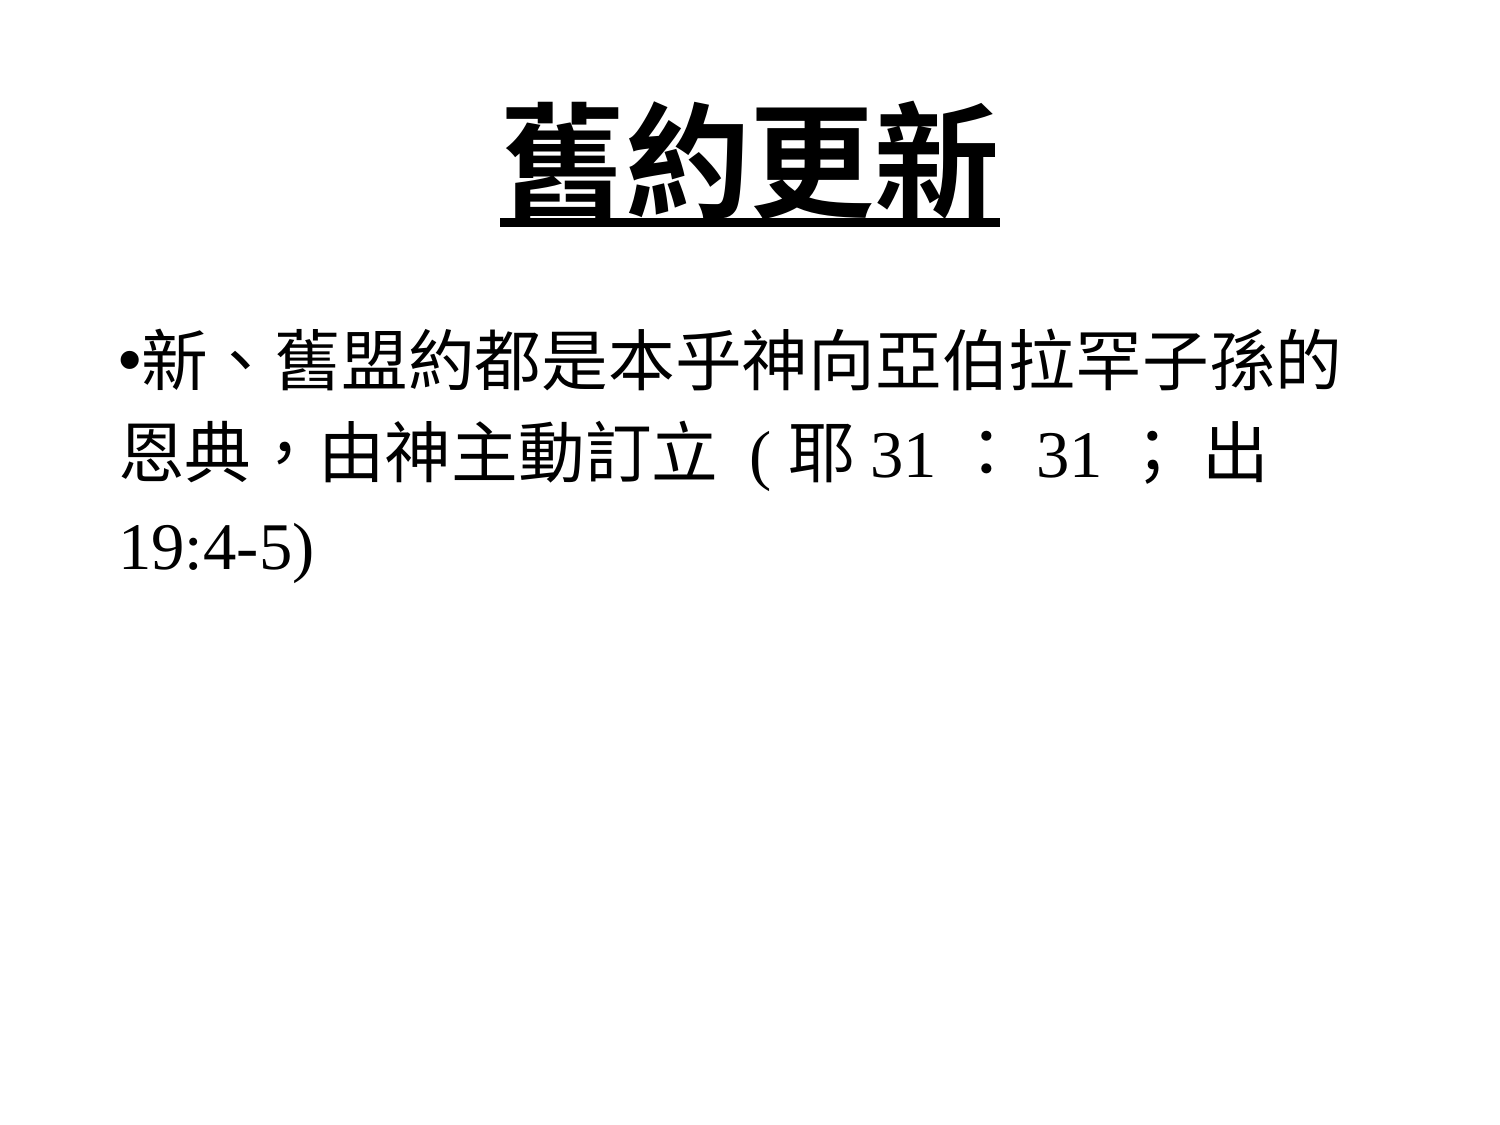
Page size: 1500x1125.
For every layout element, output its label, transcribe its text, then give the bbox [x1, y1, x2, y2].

list 新、舊盟約都是本乎神向亞伯拉罕子孫的恩典，由神主動訂立 (耶31：31； 出19:4-5) [103, 299, 1397, 1014]
title 舊約更新 [103, 59, 1397, 278]
